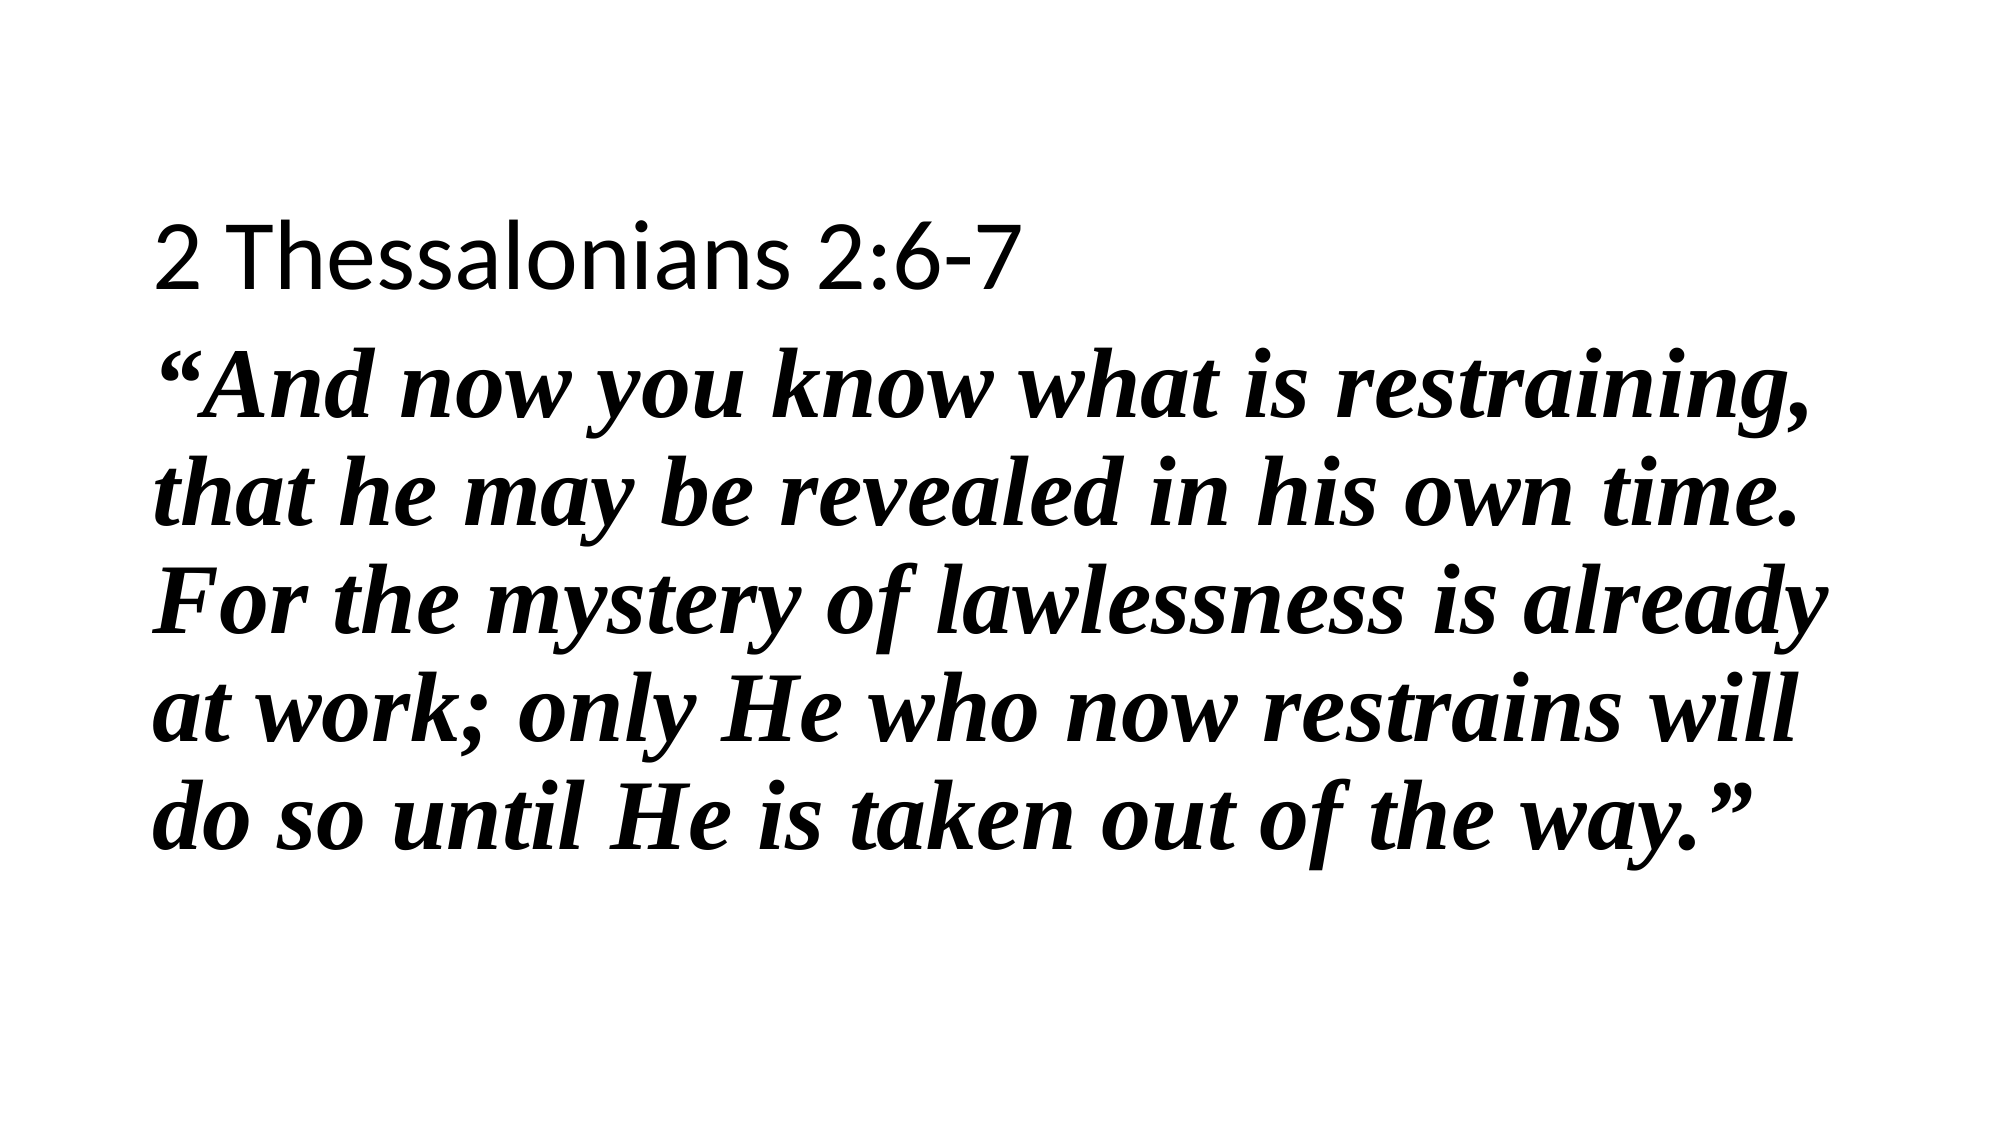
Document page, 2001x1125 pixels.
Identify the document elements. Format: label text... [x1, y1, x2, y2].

list 2 Thessalonians 2:6-7 “And now you know what is restraining, that he may be revealed in his own time. For the mystery of lawlessness is already at work; only He who now restrains will do so until He is taken out of the way.” [137, 104, 1863, 1014]
